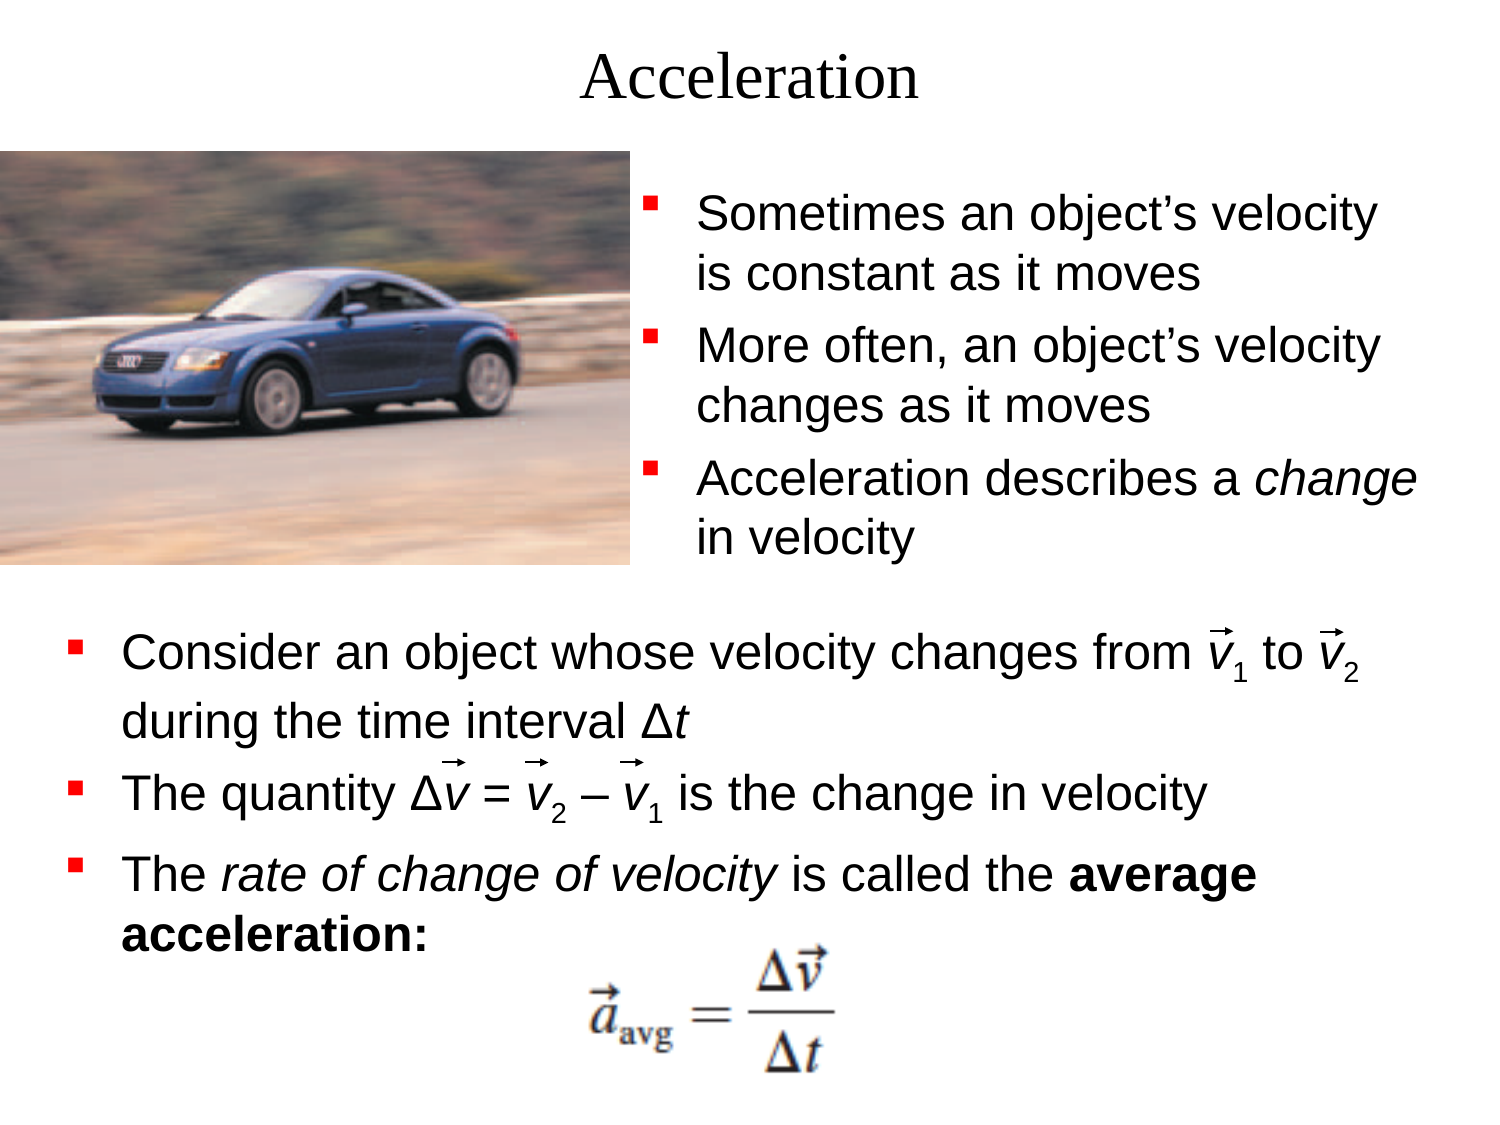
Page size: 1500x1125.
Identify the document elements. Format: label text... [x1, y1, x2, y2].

text_box Consider an object whose velocity changes from v1 to v2 during the time interval Δt The quantity Δv = v2 – v1 is the change in velocity The rate of change of velocity is called the average acceleration: [50, 612, 1471, 969]
text_box Sometimes an object’s velocity is constant as it moves More often, an object’s velocity changes as it moves Acceleration describes a change in velocity [629, 172, 1437, 573]
picture [0, 151, 630, 565]
title Acceleration [74, 21, 1426, 124]
picture [579, 930, 855, 1090]
